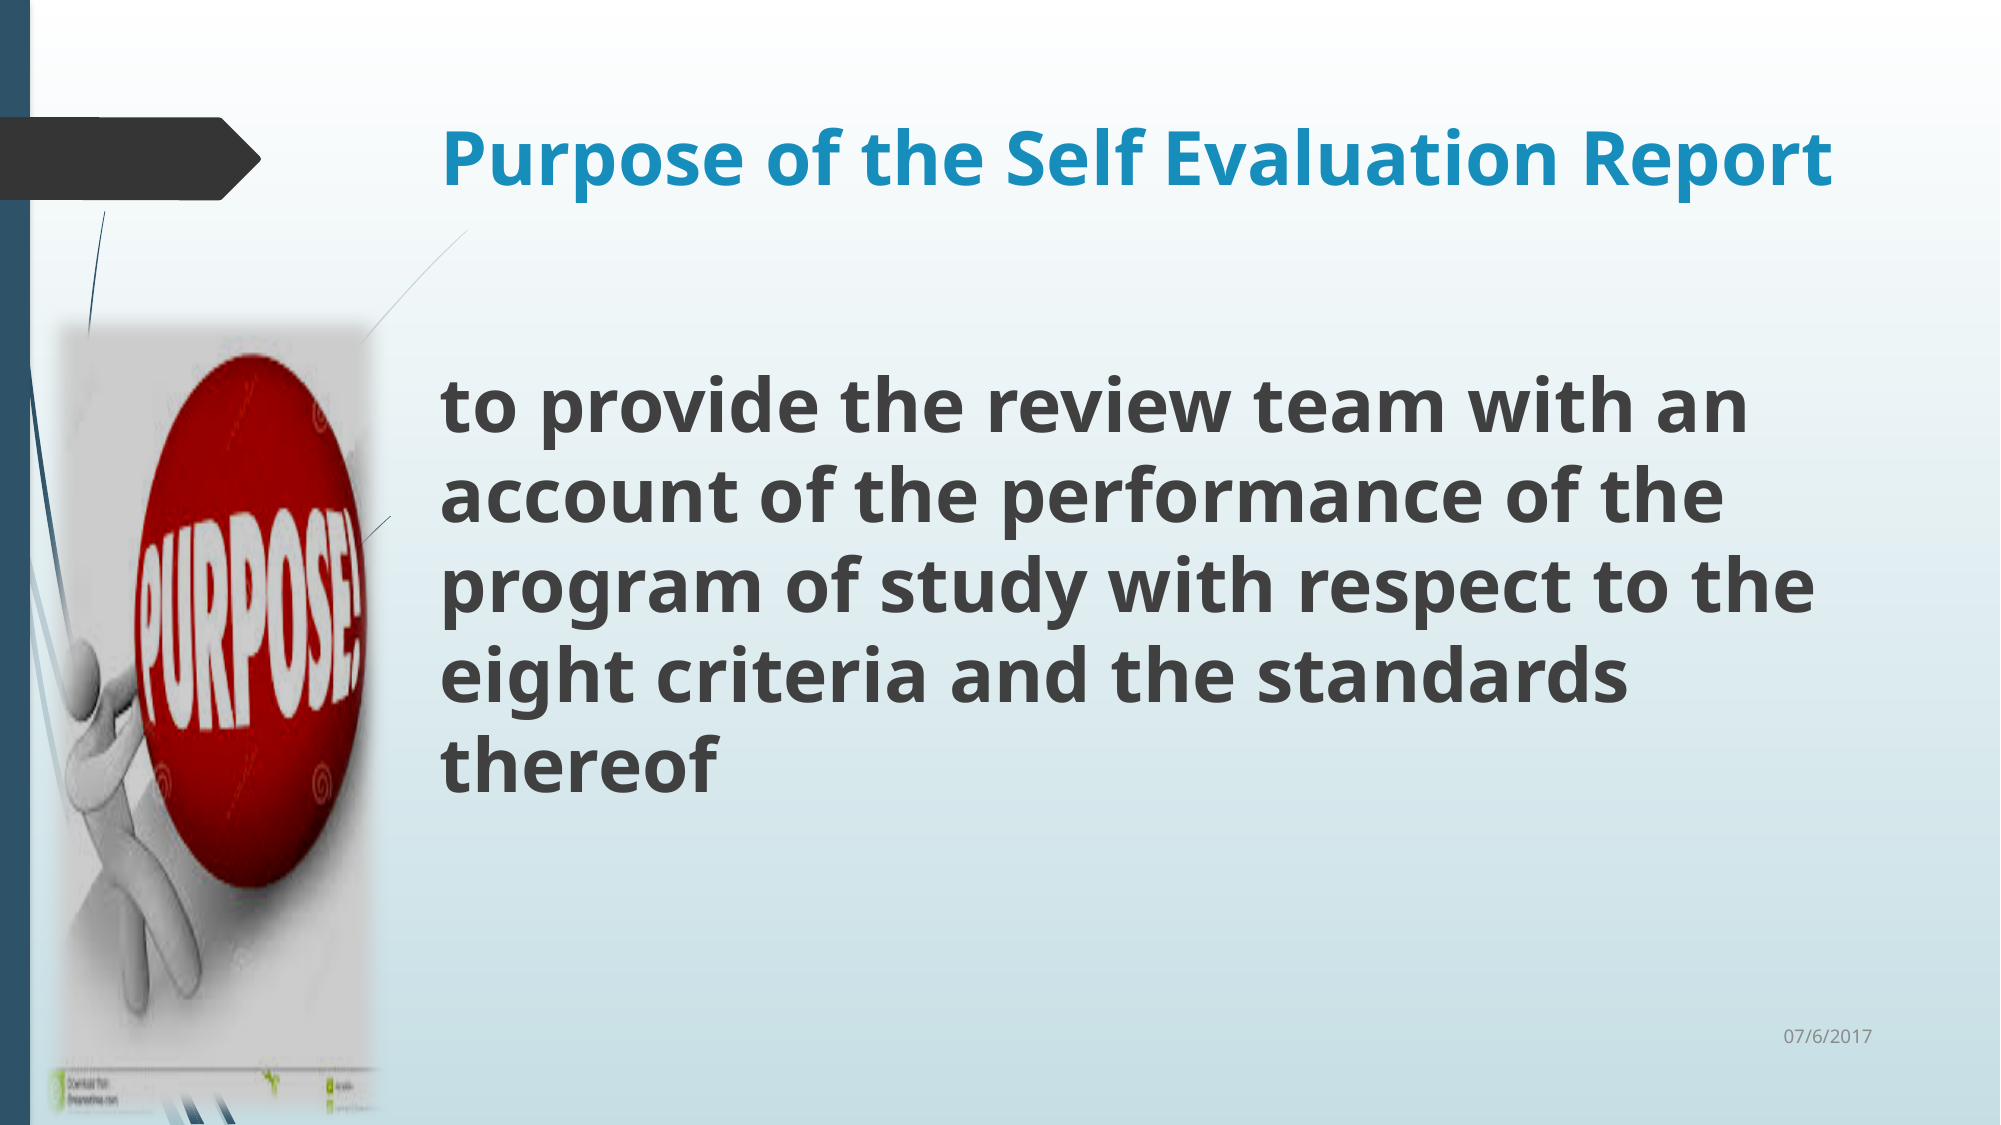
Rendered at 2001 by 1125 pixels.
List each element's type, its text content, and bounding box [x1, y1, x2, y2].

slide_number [1699, 1005, 1888, 1067]
picture [40, 305, 389, 1125]
title Purpose of the Self Evaluation Report [425, 102, 1888, 313]
list to provide the review team with an account of the performance of the program of study with respect to the eight criteria and the standards thereof [424, 350, 1888, 970]
